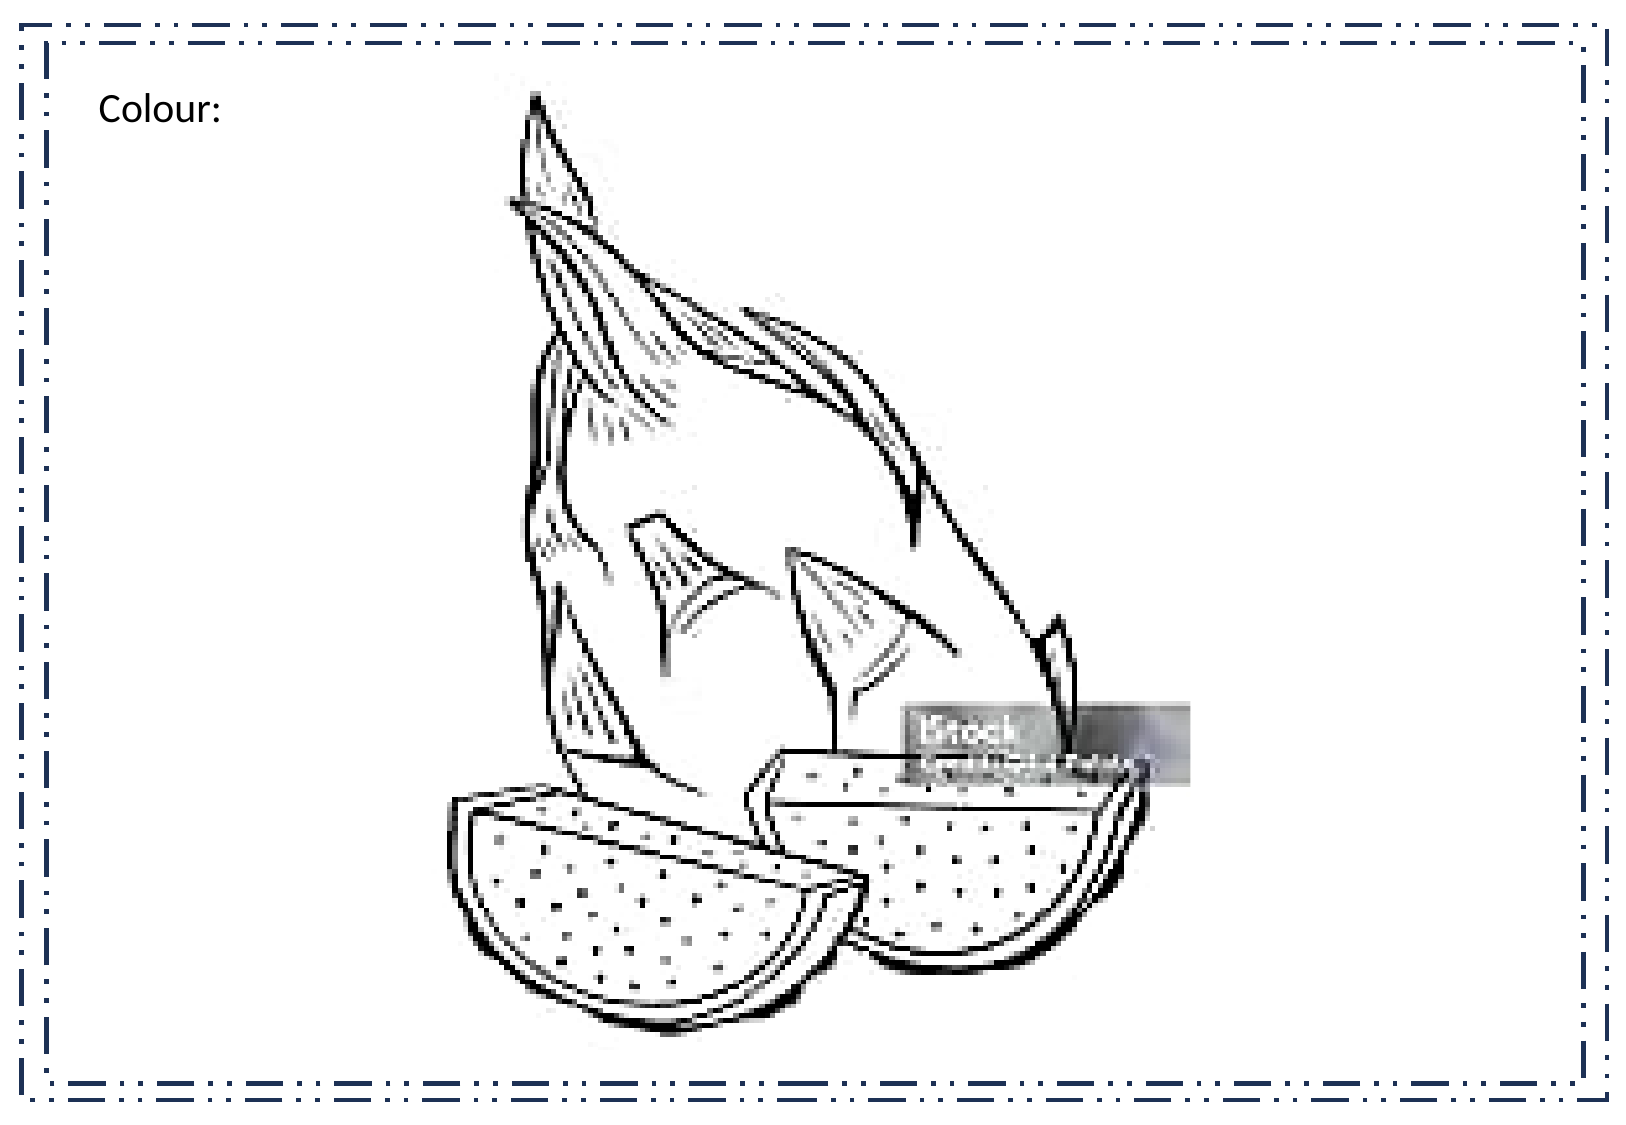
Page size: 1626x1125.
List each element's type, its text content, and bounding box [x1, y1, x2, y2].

picture [366, 73, 1191, 1050]
text_box Colour: [84, 73, 238, 139]
text_box [45, 42, 1584, 1084]
text_box [20, 24, 1608, 1101]
